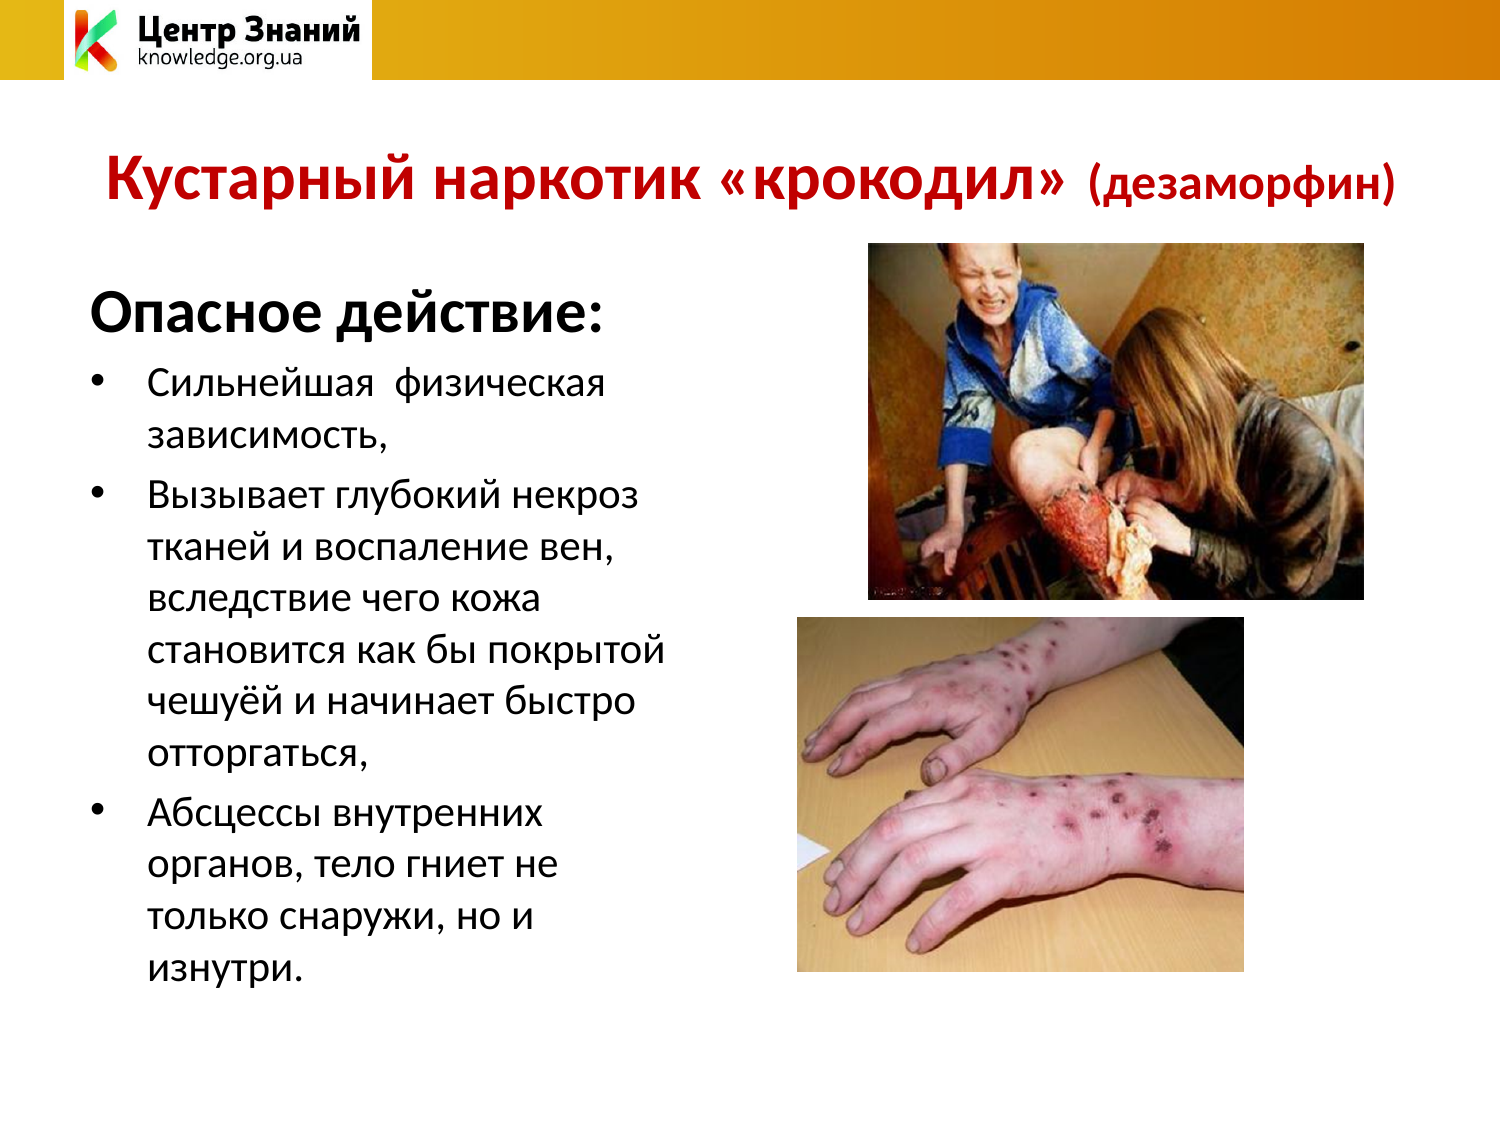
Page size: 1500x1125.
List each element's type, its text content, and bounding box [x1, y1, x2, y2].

text_box [0, 0, 62, 81]
picture [796, 617, 1244, 972]
picture [867, 243, 1364, 600]
title Кустарный наркотик «крокодил» (дезаморфин) [76, 79, 1427, 267]
list Опасное действие: Сильнейшая физическая зависимость, Вызывает глубокий некроз тканей и воспаление вен, вследствие чего кожа становится как бы покрытой чешуёй и начинает быстро отторгаться, Абсцессы внутренних органов, тело гниет не только снаружи, но и изнутри. [75, 262, 691, 1005]
text_box [374, 0, 1500, 81]
picture [64, 0, 373, 80]
